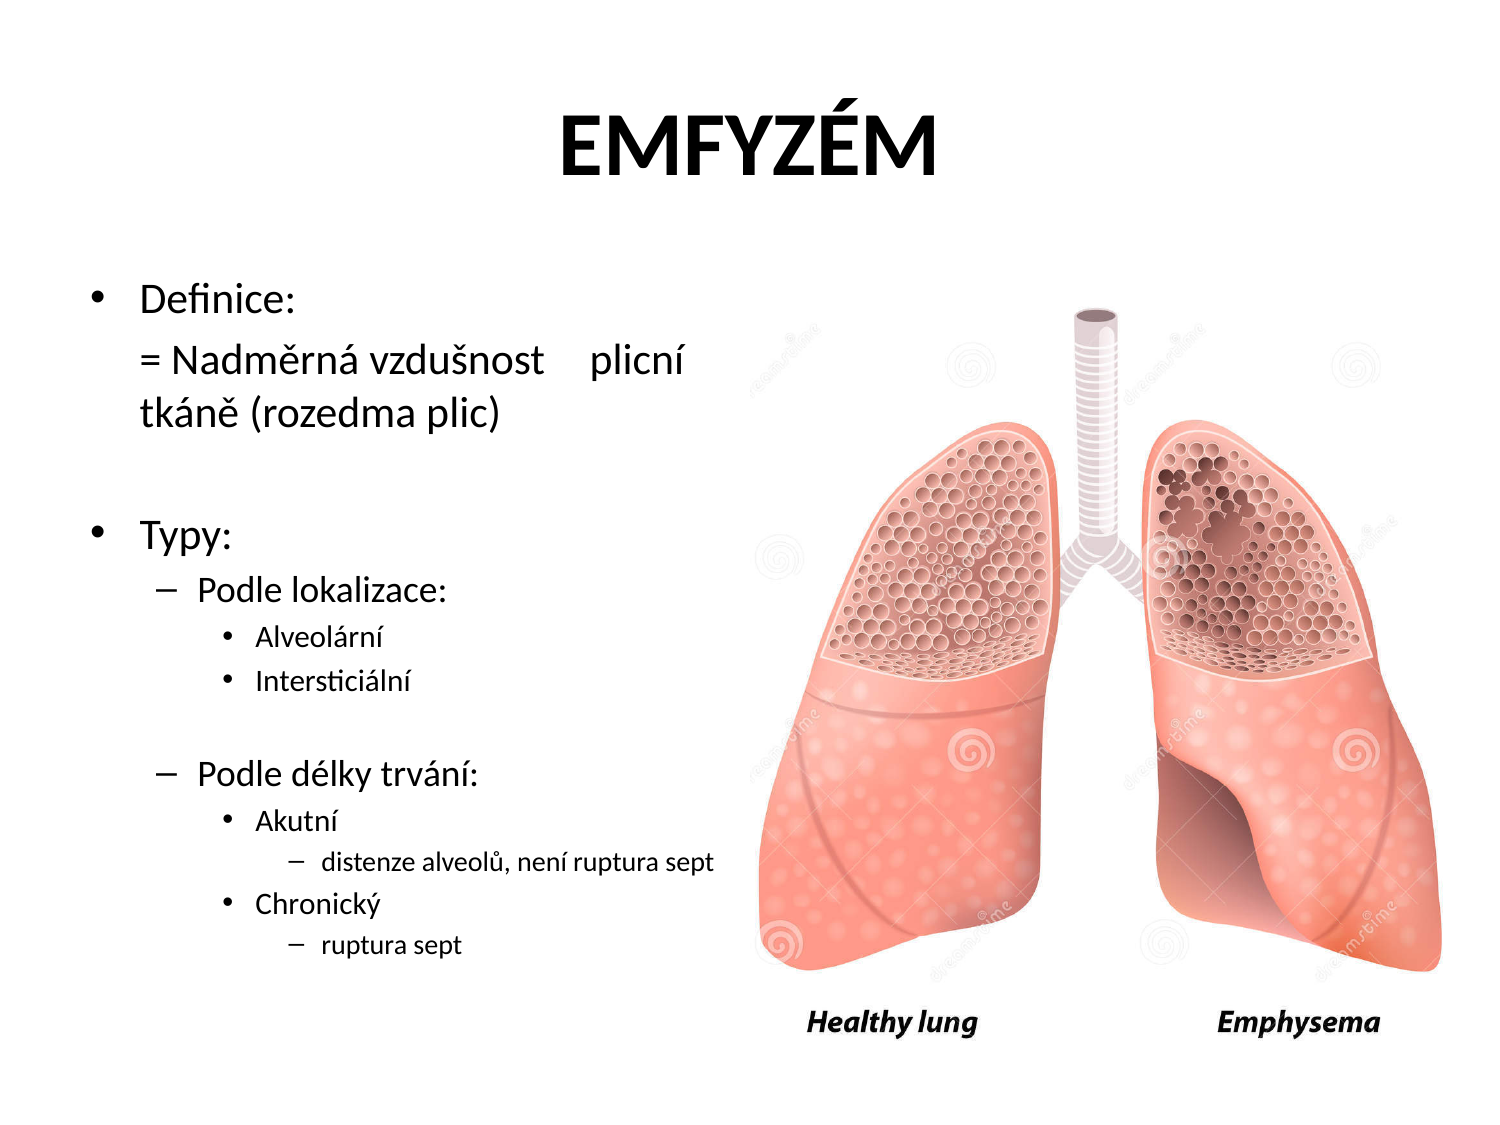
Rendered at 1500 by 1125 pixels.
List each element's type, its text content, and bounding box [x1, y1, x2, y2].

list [749, 276, 1448, 1050]
list Definice: = Nadměrná vzdušnost plicní tkáně (rozedma plic) Typy: Podle lokalizace: Alveolární Intersticiální Podle délky trvání: Akutní distenze alveolů, není ruptura sept Chronický ruptura sept [75, 262, 738, 1005]
title EMFYZÉM [75, 45, 1425, 233]
